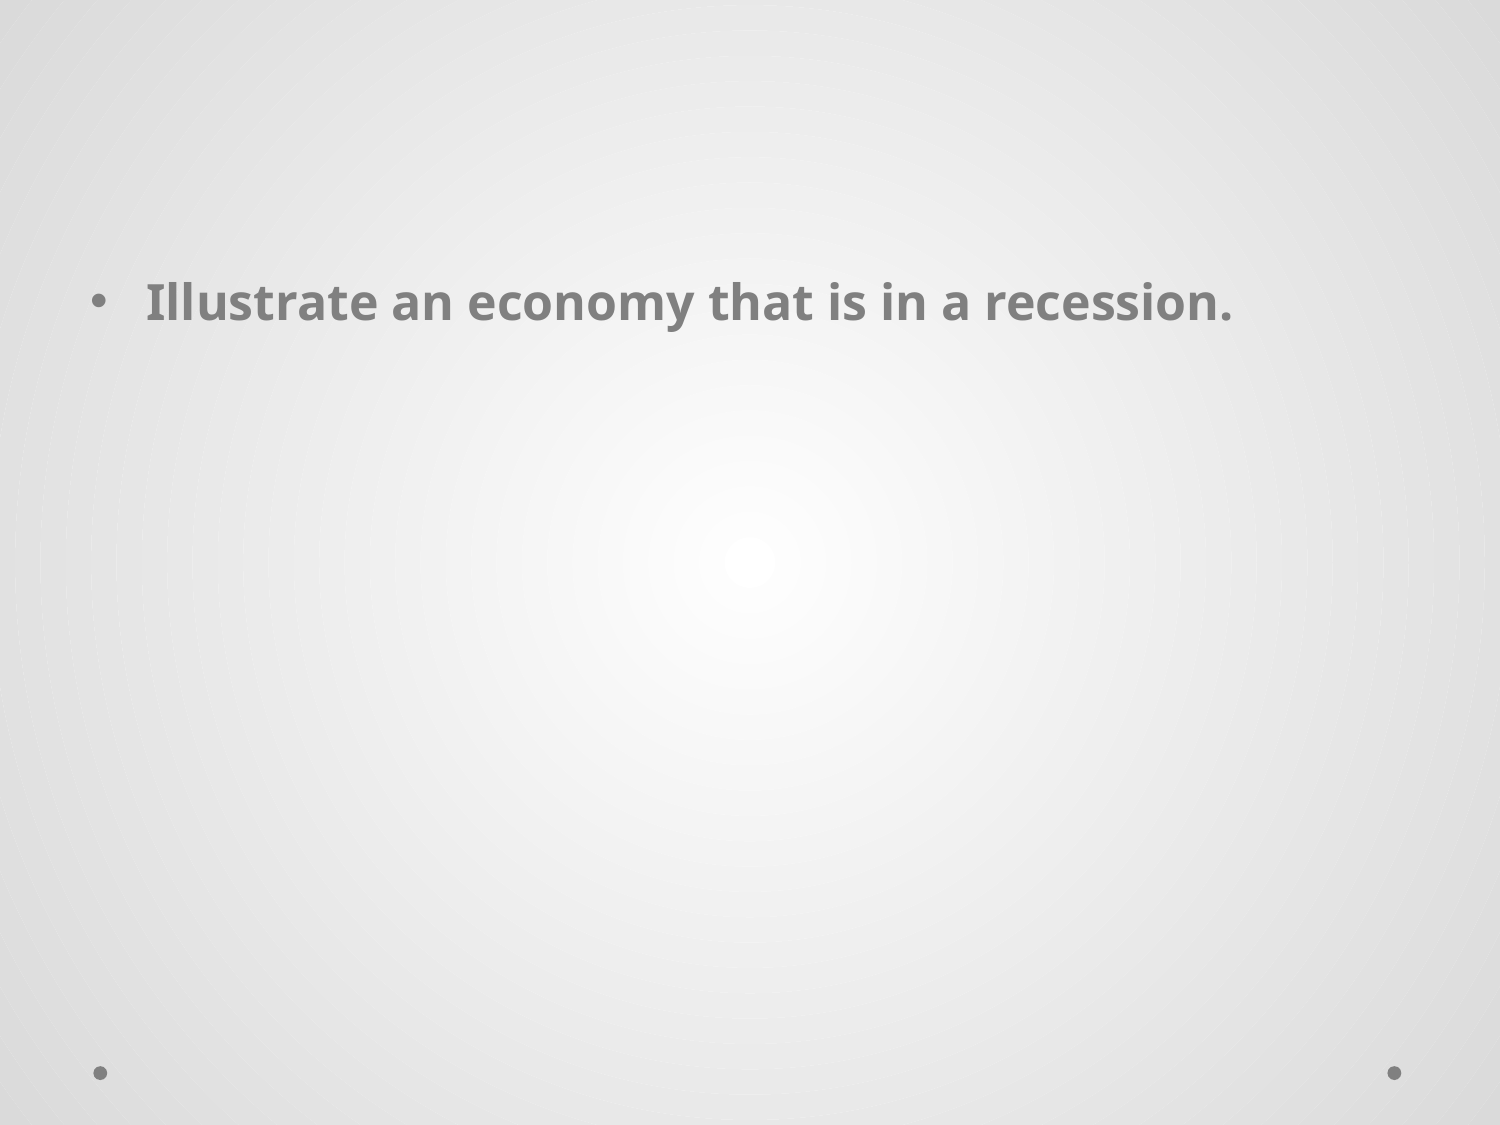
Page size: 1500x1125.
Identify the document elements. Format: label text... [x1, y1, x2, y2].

list Illustrate an economy that is in a recession. [75, 262, 1425, 1005]
